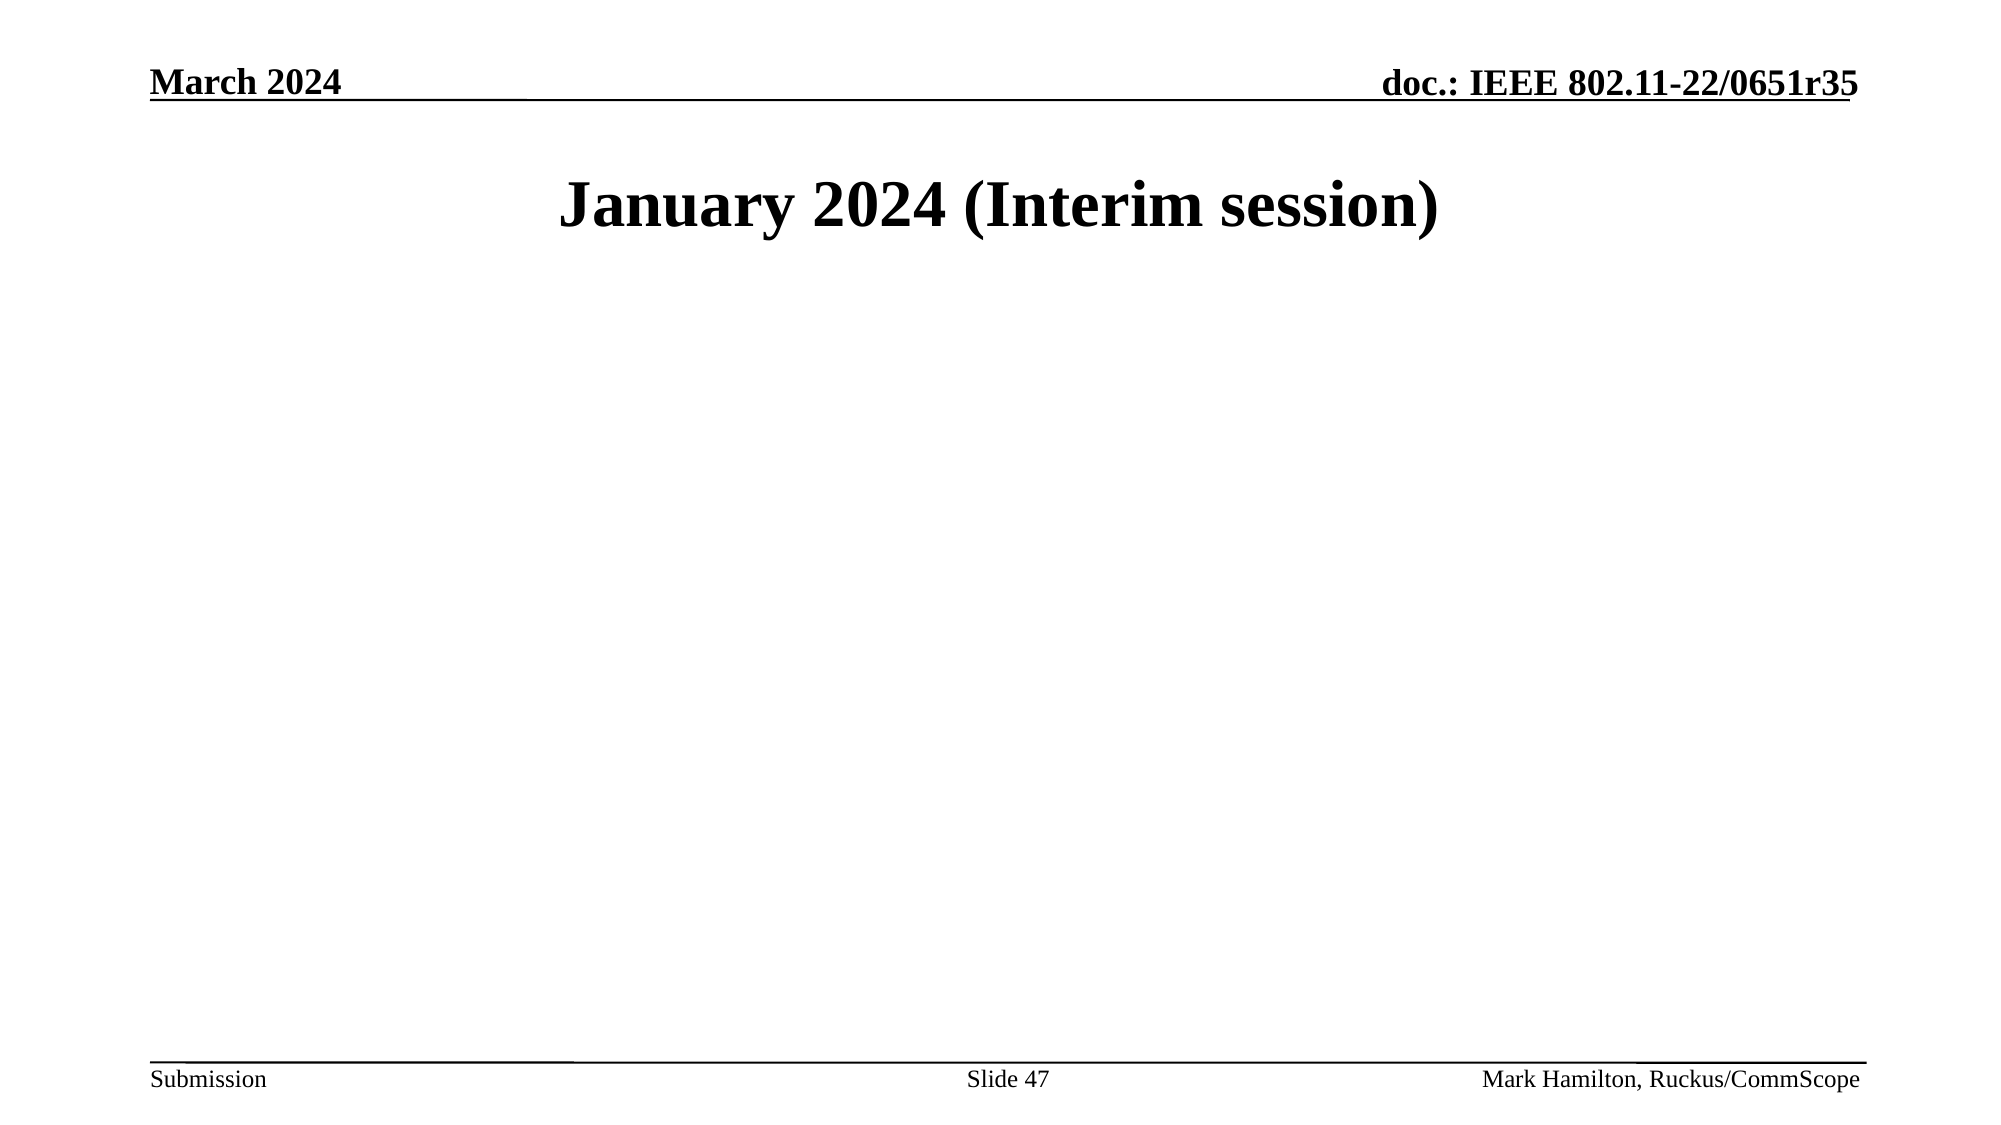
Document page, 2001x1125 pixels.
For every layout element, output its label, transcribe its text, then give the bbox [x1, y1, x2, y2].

title January 2024 (Interim session) [149, 112, 1850, 288]
slide_number Slide 47 [950, 1061, 1067, 1123]
